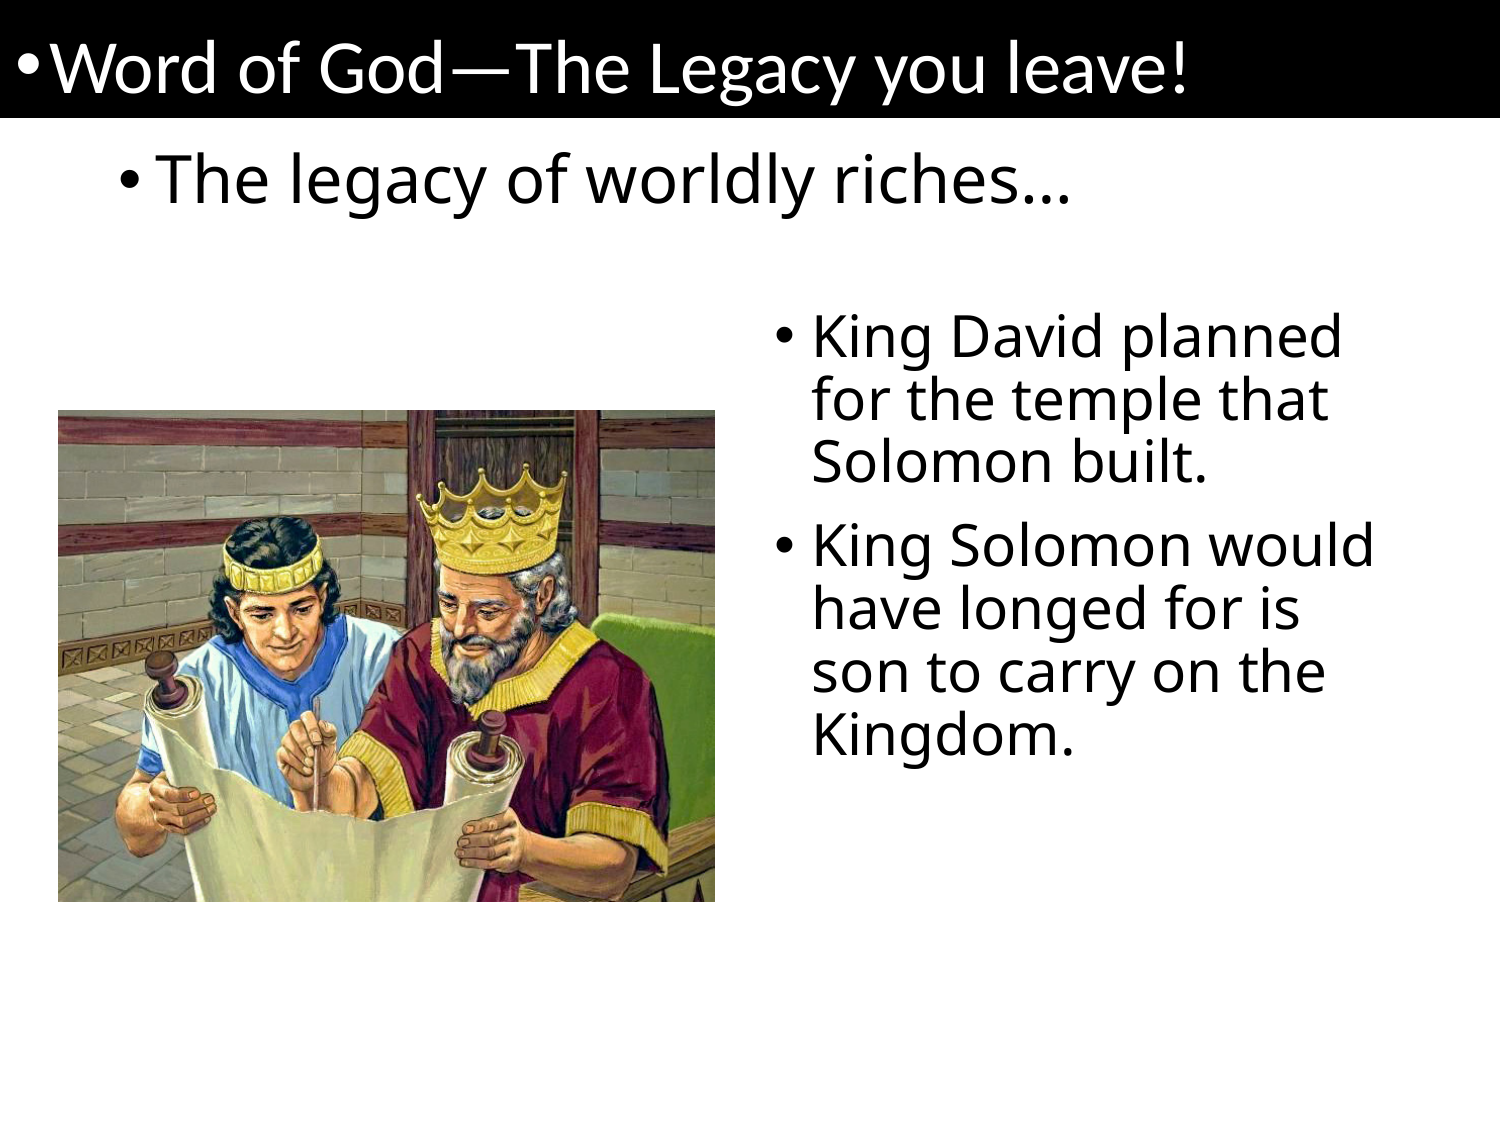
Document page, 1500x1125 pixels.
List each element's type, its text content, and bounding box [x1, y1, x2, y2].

text_box Word of God—The Legacy you leave! [0, 0, 1500, 118]
picture [58, 410, 715, 902]
list The legacy of worldly riches… [103, 138, 1397, 280]
list King David planned for the temple that Solomon built. King Solomon would have longed for is son to carry on the Kingdom. [759, 299, 1397, 1014]
